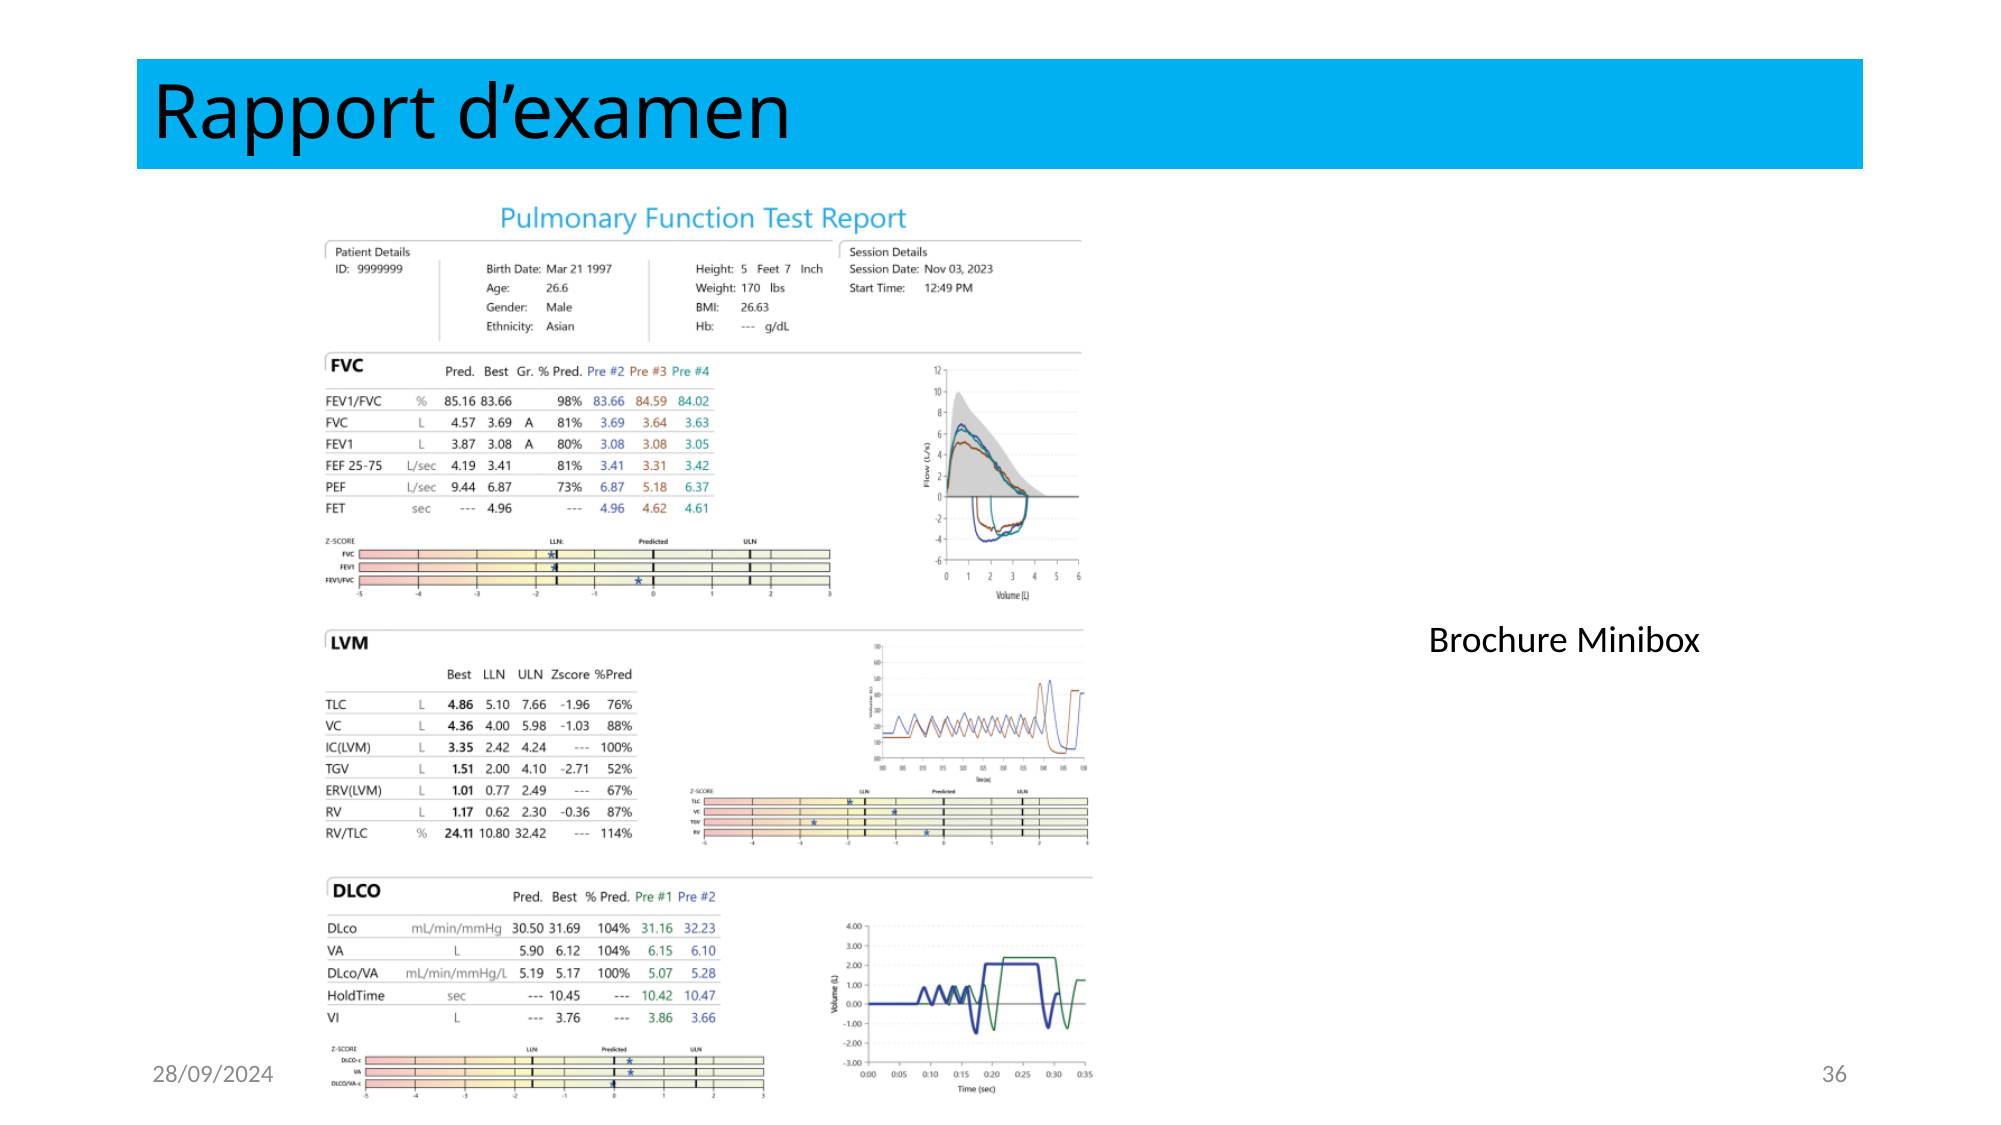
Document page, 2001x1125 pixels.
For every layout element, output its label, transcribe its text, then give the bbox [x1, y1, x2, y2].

slide_number 36 [1412, 1042, 1863, 1103]
text_box Brochure Minibox [1414, 607, 1716, 668]
title Rapport d’examen [137, 59, 1863, 169]
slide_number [137, 1042, 306, 1103]
picture [306, 183, 1121, 1103]
